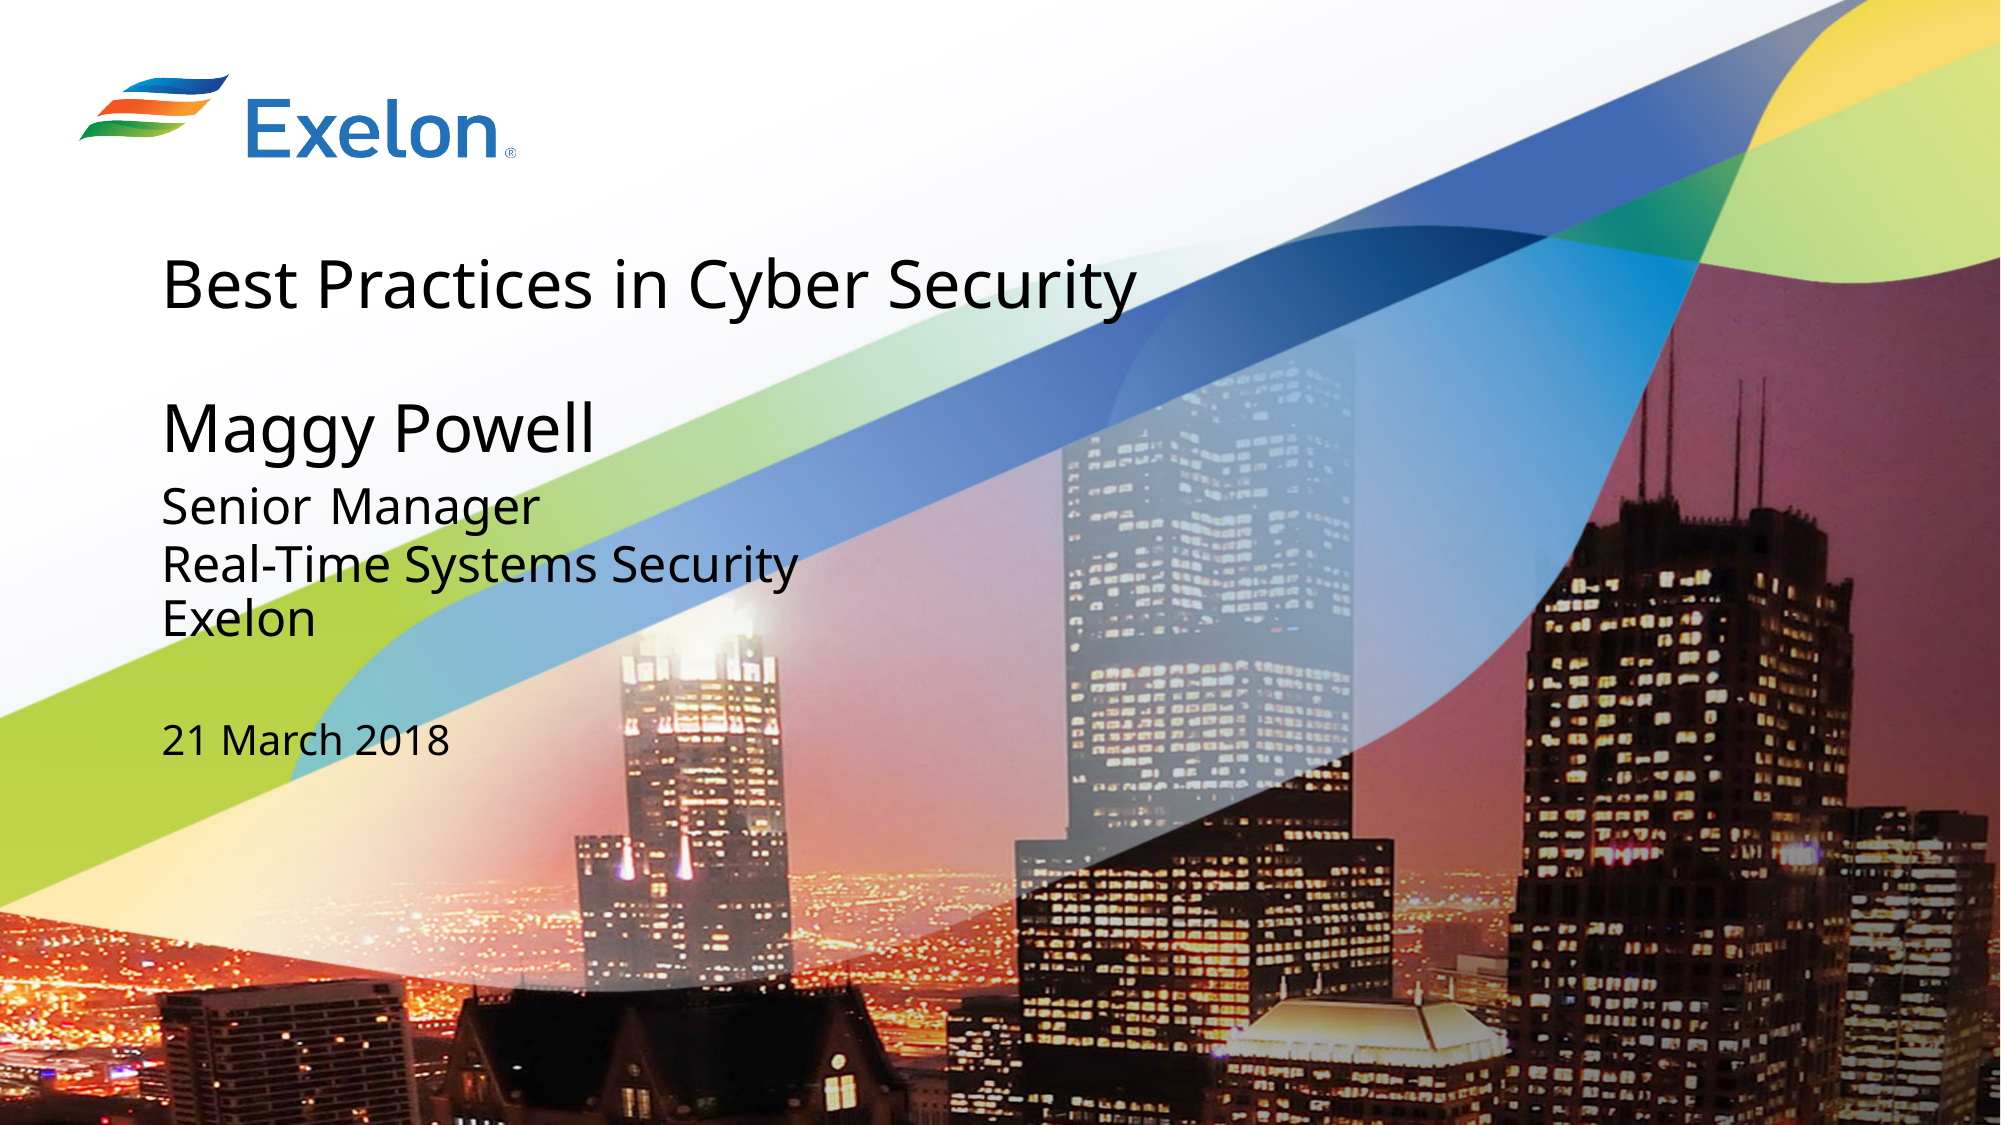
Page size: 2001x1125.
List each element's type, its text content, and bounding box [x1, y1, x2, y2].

picture [0, 0, 2001, 1125]
title Best Practices in Cyber Security Maggy Powell Senior Manager Real-Time Systems Security Exelon 21 March 2018 [161, 179, 1722, 777]
